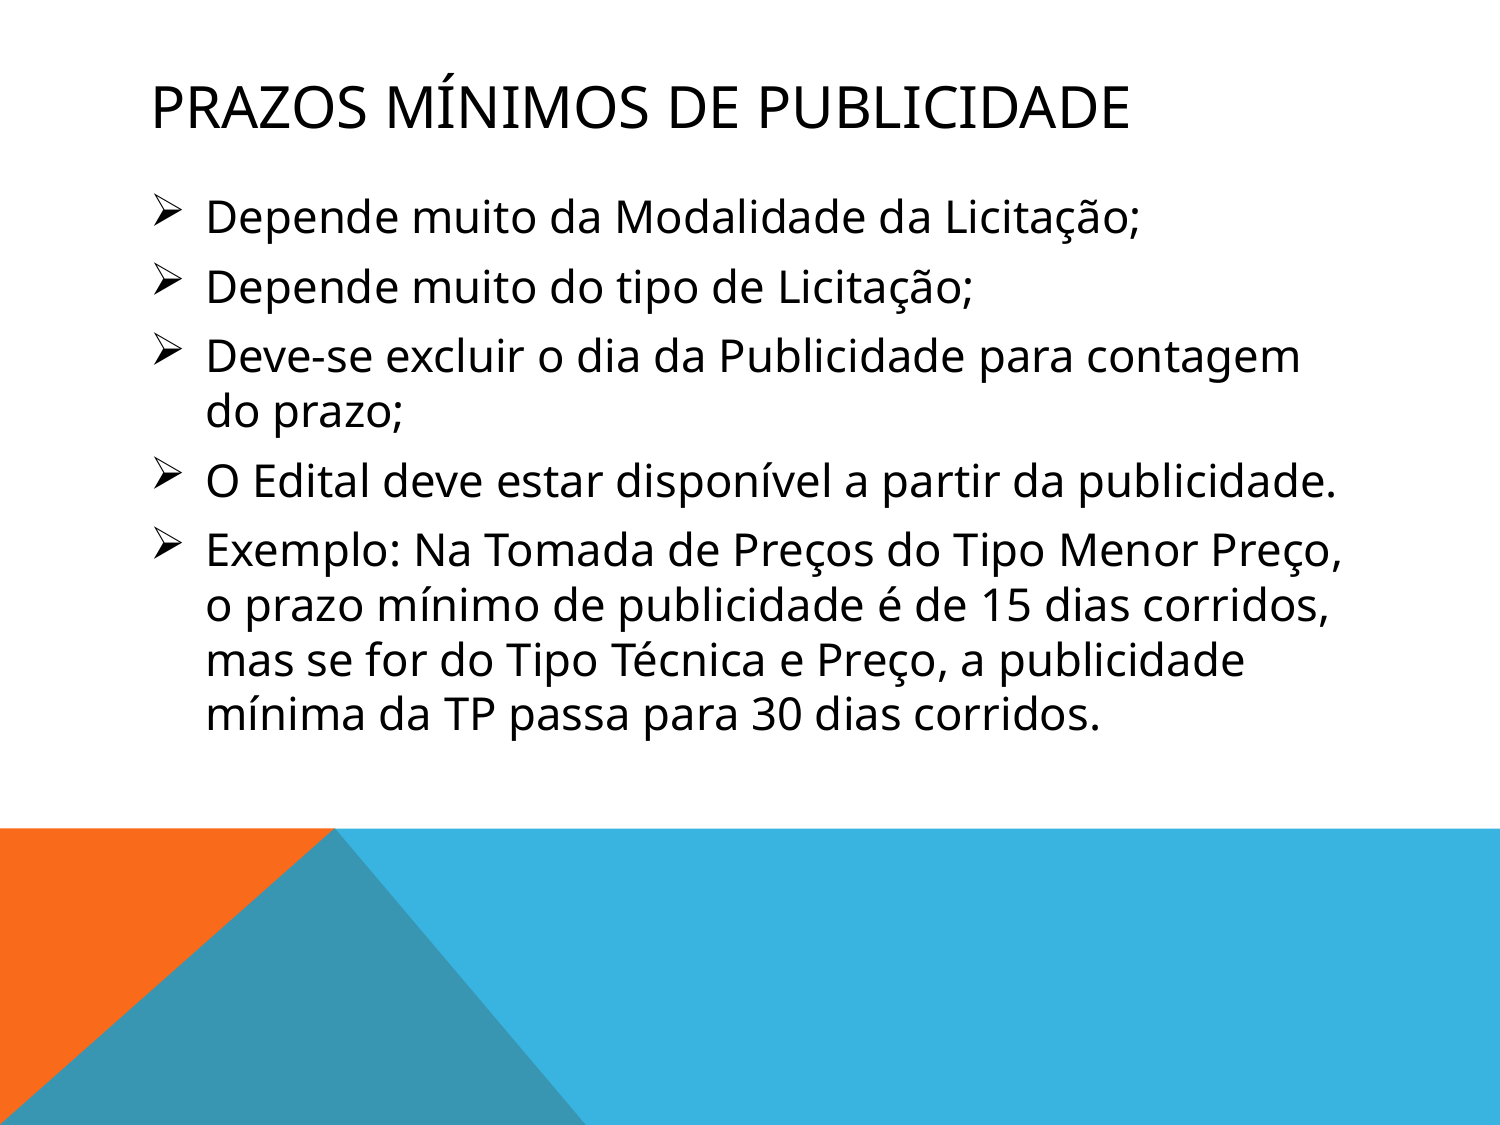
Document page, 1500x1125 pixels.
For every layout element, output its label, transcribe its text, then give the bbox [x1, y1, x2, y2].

title Prazos mínimos de publicidade [135, 60, 1369, 150]
list Depende muito da Modalidade da Licitação; Depende muito do tipo de Licitação; Deve-se excluir o dia da Publicidade para contagem do prazo; O Edital deve estar disponível a partir da publicidade. Exemplo: Na Tomada de Preços do Tipo Menor Preço, o prazo mínimo de publicidade é de 15 dias corridos, mas se for do Tipo Técnica e Preço, a publicidade mínima da TP passa para 30 dias corridos. [135, 180, 1369, 768]
